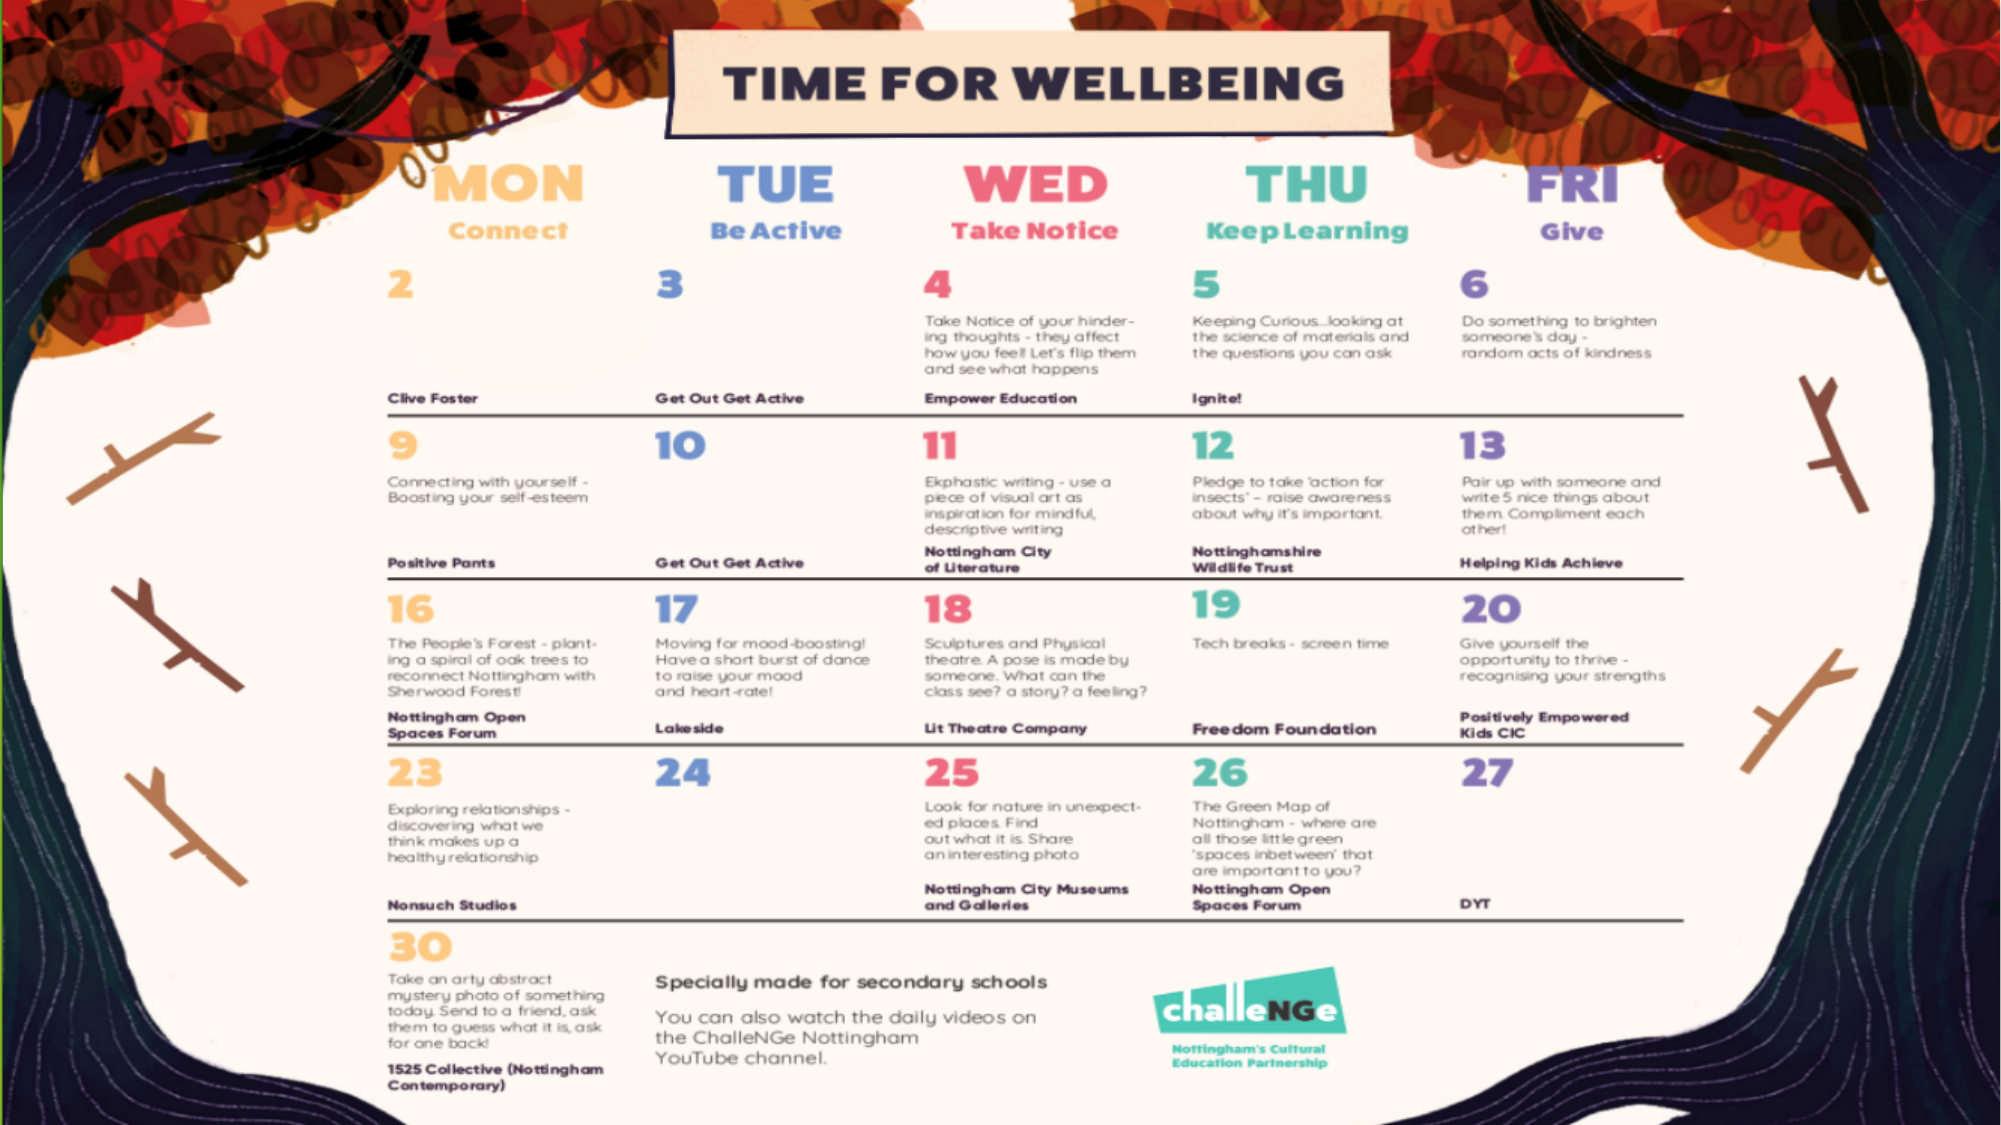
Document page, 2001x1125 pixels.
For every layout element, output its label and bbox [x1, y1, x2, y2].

text_box [1568, 0, 2000, 1125]
picture [436, 0, 1564, 1125]
text_box [0, 0, 431, 1125]
